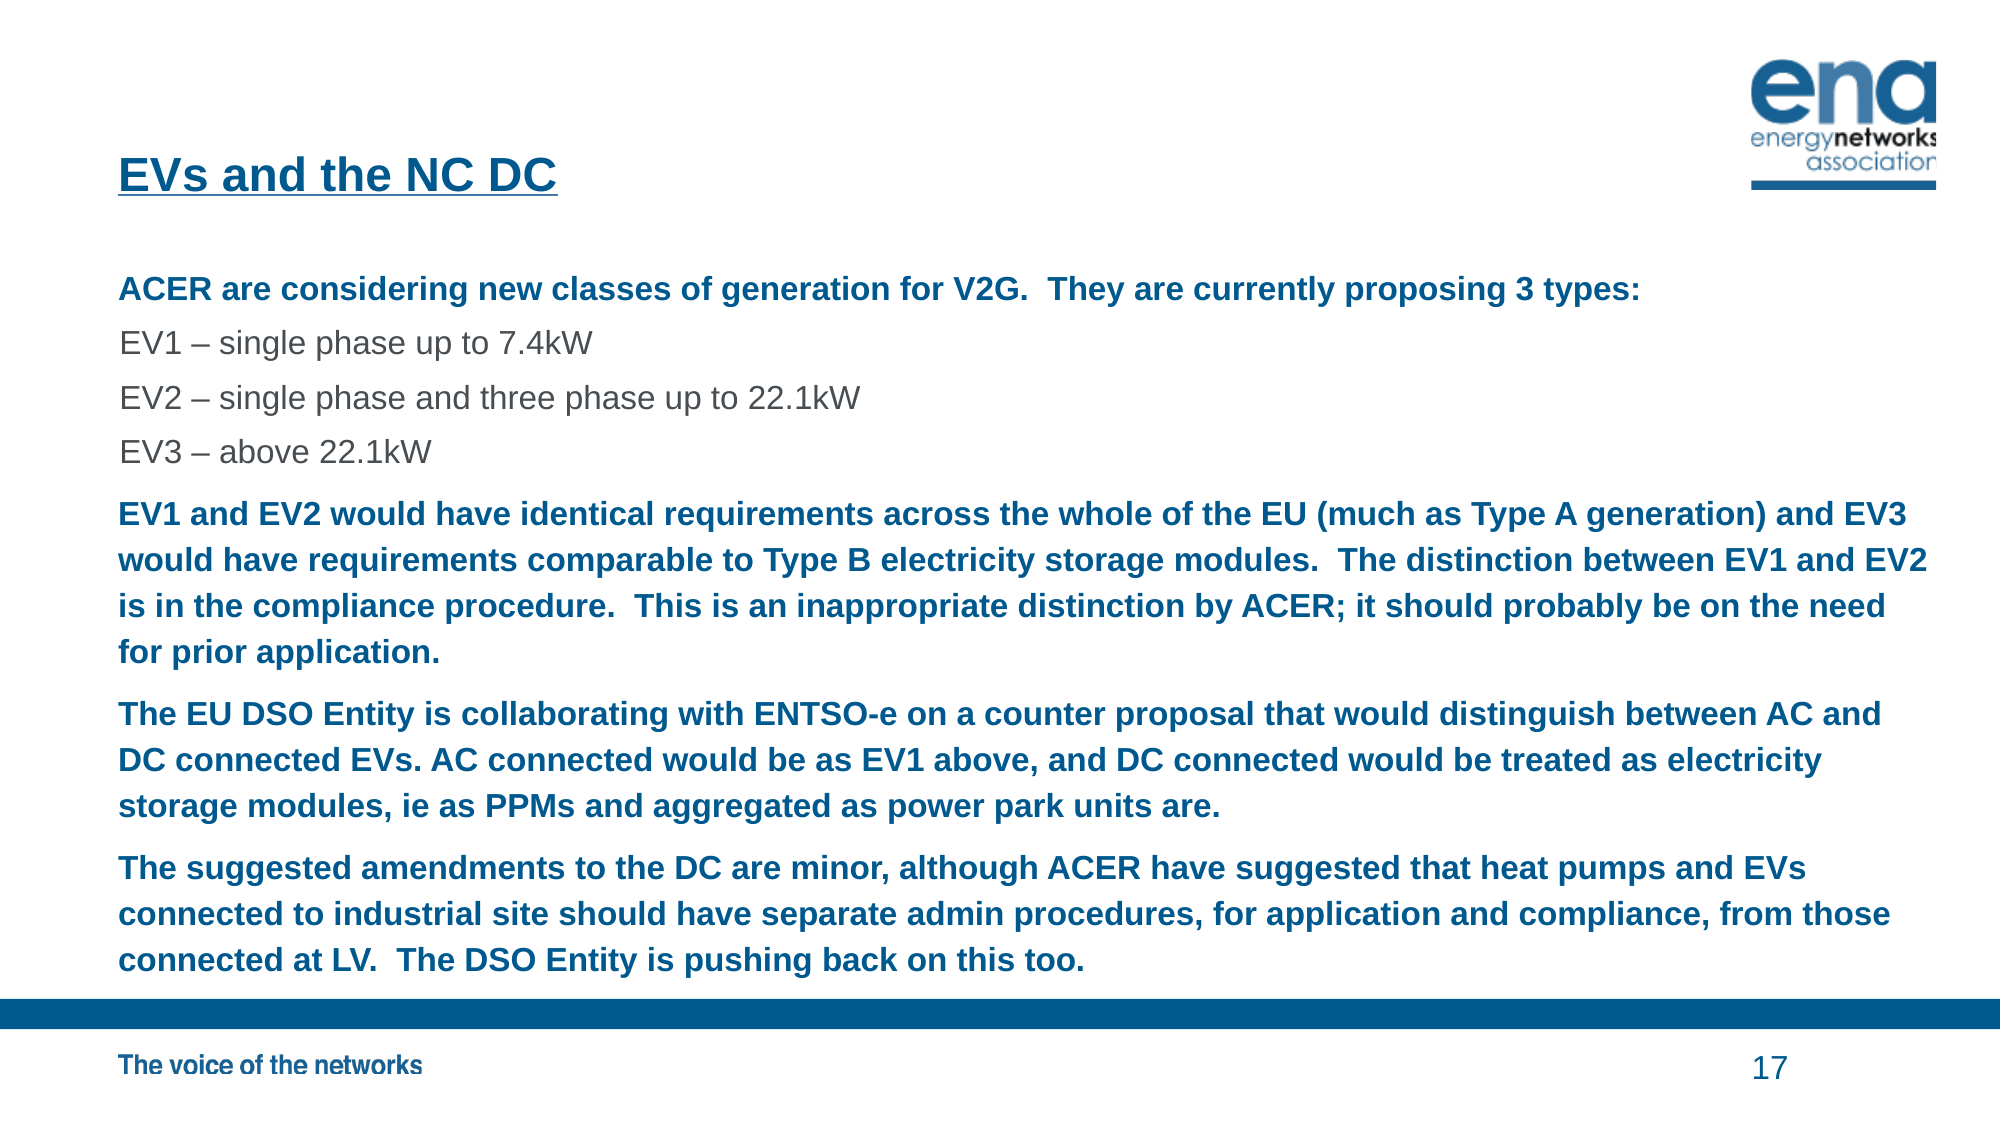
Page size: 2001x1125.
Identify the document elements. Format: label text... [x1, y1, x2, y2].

list ACER are considering new classes of generation for V2G. They are currently proposing 3 types: EV1 – single phase up to 7.4kW EV2 – single phase and three phase up to 22.1kW EV3 – above 22.1kW EV1 and EV2 would have identical requirements across the whole of the EU (much as Type A generation) and EV3 would have requirements comparable to Type B electricity storage modules. The distinction between EV1 and EV2 is in the compliance procedure. This is an inappropriate distinction by ACER; it should probably be on the need for prior application. The EU DSO Entity is collaborating with ENTSO-e on a counter proposal that would distinguish between AC and DC connected EVs. AC connected would be as EV1 above, and DC connected would be treated as electricity storage modules, ie as PPMs and aggregated as power park units are. The suggested amendments to the DC are minor, although ACER have suggested that heat pumps and EVs connected to industrial site should have separate admin procedures, for application and compliance, from those connected at LV. The DSO Entity is pushing back on this too. [118, 261, 1937, 912]
slide_number 17 [1751, 1036, 1937, 1096]
title EVs and the NC DC [118, 47, 1595, 201]
